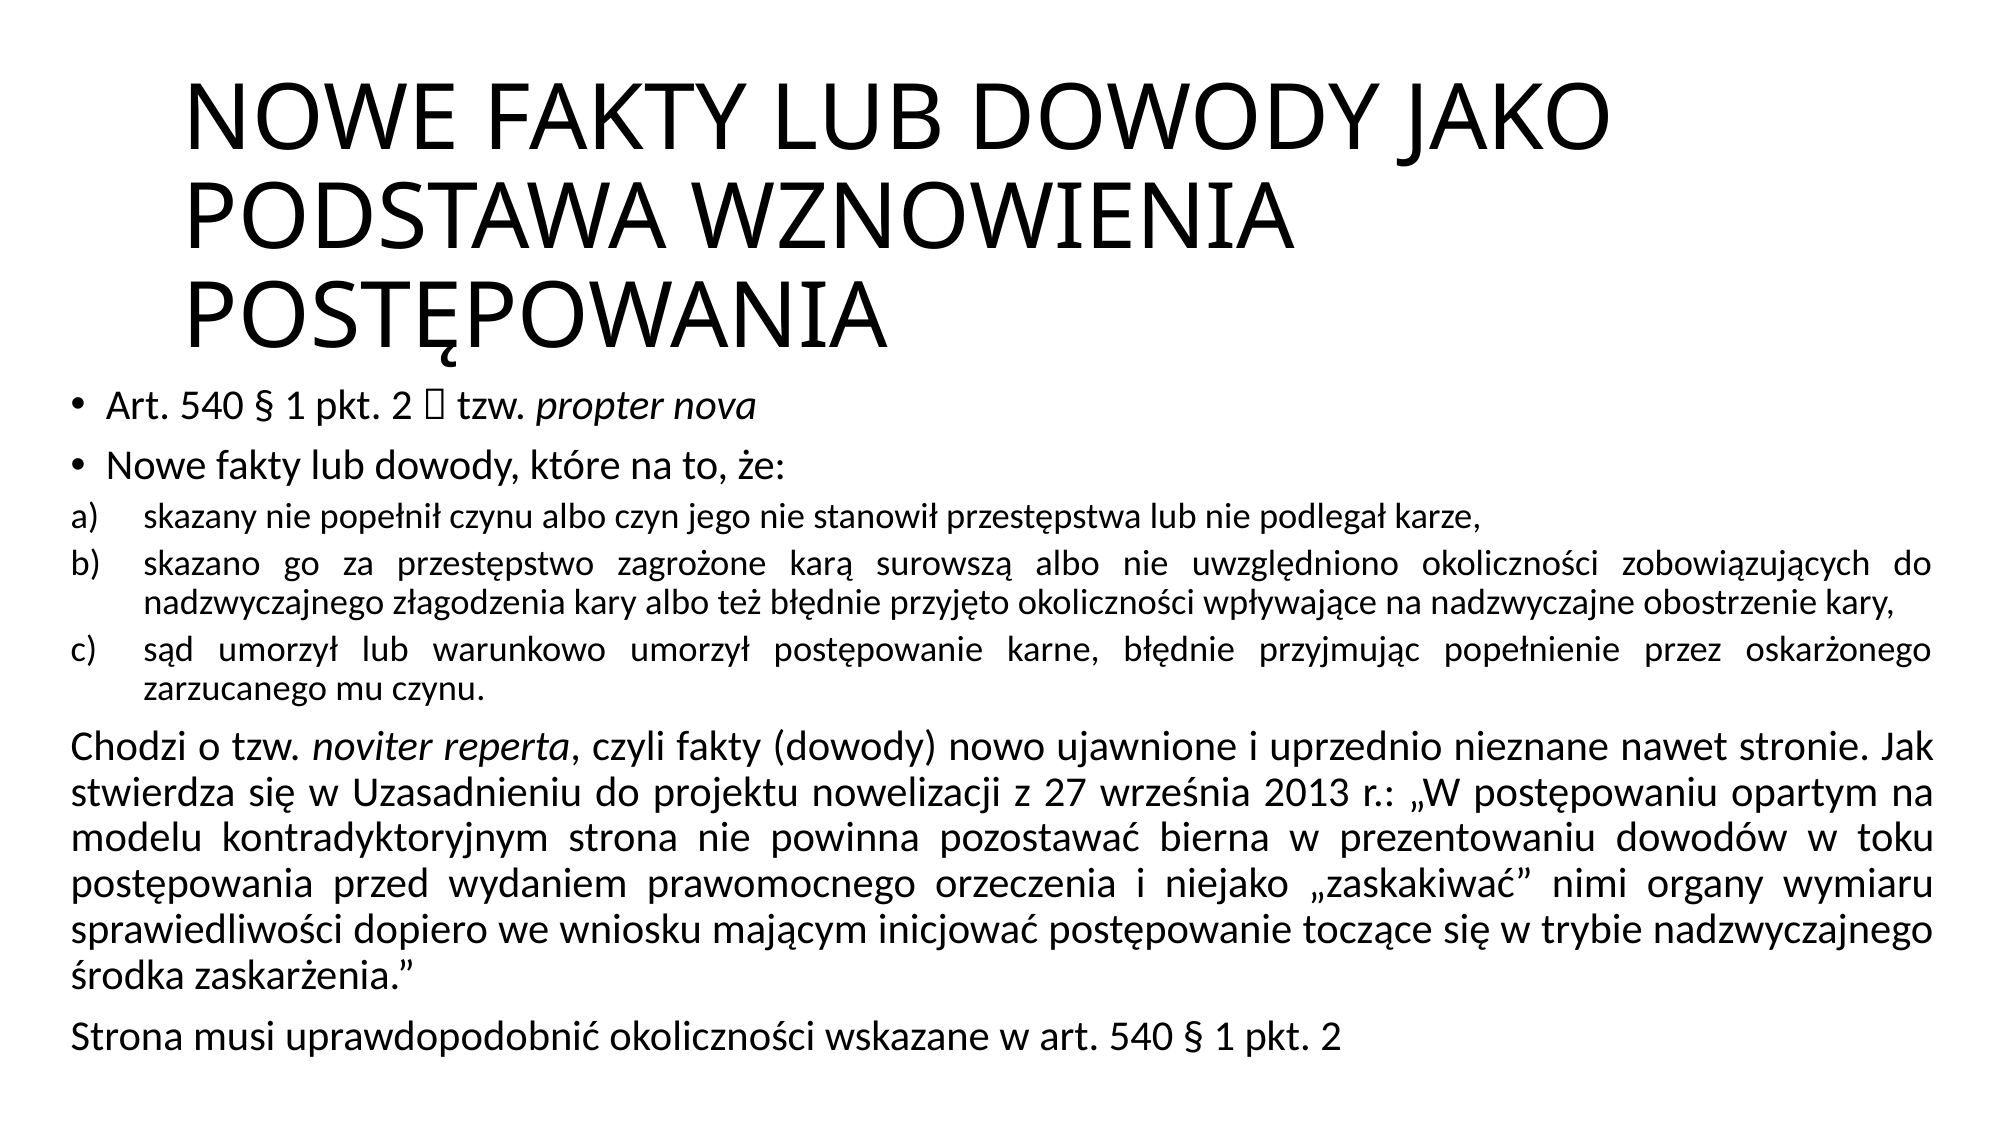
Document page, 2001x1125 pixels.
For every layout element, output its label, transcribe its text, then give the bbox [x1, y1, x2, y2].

title NOWE FAKTY LUB DOWODY JAKO PODSTAWA WZNOWIENIA POSTĘPOWANIA [168, 96, 1950, 342]
list Art. 540 § 1 pkt. 2  tzw. propter nova Nowe fakty lub dowody, które na to, że: skazany nie popełnił czynu albo czyn jego nie stanowił przestępstwa lub nie podlegał karze, skazano go za przestępstwo zagrożone karą surowszą albo nie uwzględniono okoliczności zobowiązujących do nadzwyczajnego złagodzenia kary albo też błędnie przyjęto okoliczności wpływające na nadzwyczajne obostrzenie kary, sąd umorzył lub warunkowo umorzył postępowanie karne, błędnie przyjmując popełnienie przez oskarżonego zarzucanego mu czynu. Chodzi o tzw. noviter reperta, czyli fakty (dowody) nowo ujawnione i uprzednio nieznane nawet stronie. Jak stwierdza się w Uzasadnieniu do projektu nowelizacji z 27 września 2013 r.: „W postępowaniu opartym na modelu kontradyktoryjnym strona nie powinna pozostawać bierna w prezentowaniu dowodów w toku postępowania przed wydaniem prawomocnego orzeczenia i niejako „zaskakiwać” nimi organy wymiaru sprawiedliwości dopiero we wniosku mającym inicjować postępowanie toczące się w trybie nadzwyczajnego środka zaskarżenia.” Strona musi uprawdopodobnić okoliczności wskazane w art. 540 § 1 pkt. 2 [55, 375, 1950, 1107]
